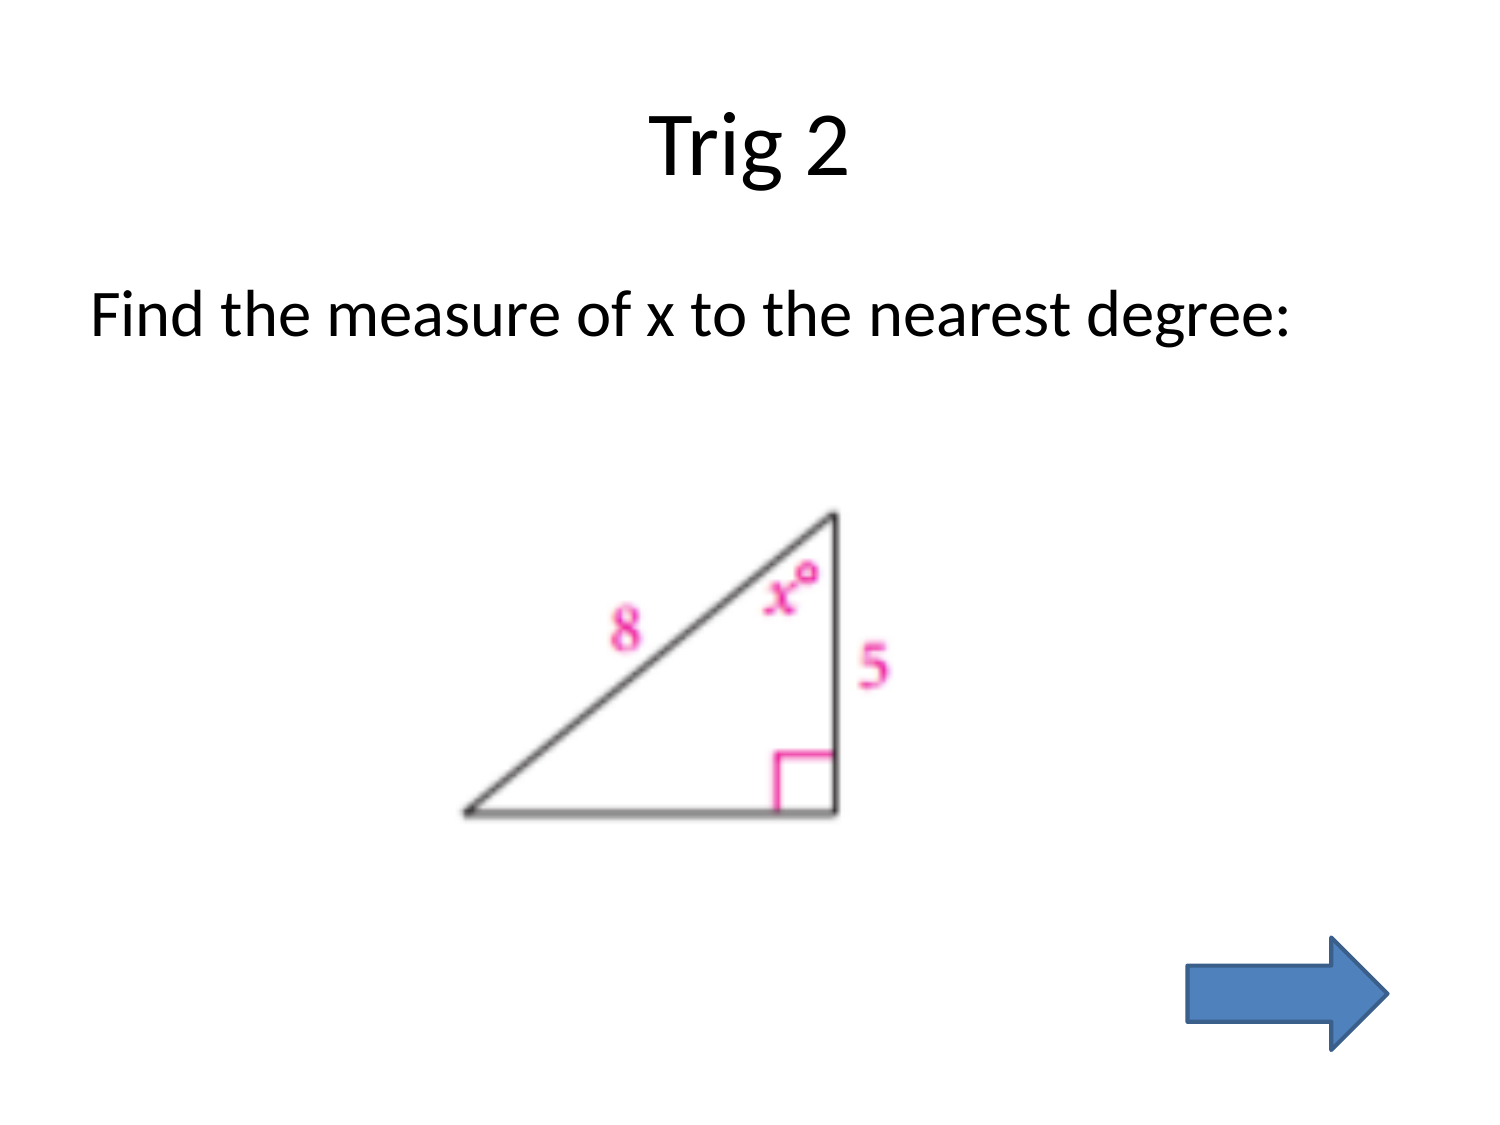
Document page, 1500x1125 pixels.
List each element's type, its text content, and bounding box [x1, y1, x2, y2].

list Find the measure of x to the nearest degree: [75, 262, 1425, 1005]
text_box [1185, 935, 1390, 1052]
picture [437, 476, 929, 863]
title Trig 2 [75, 45, 1425, 233]
